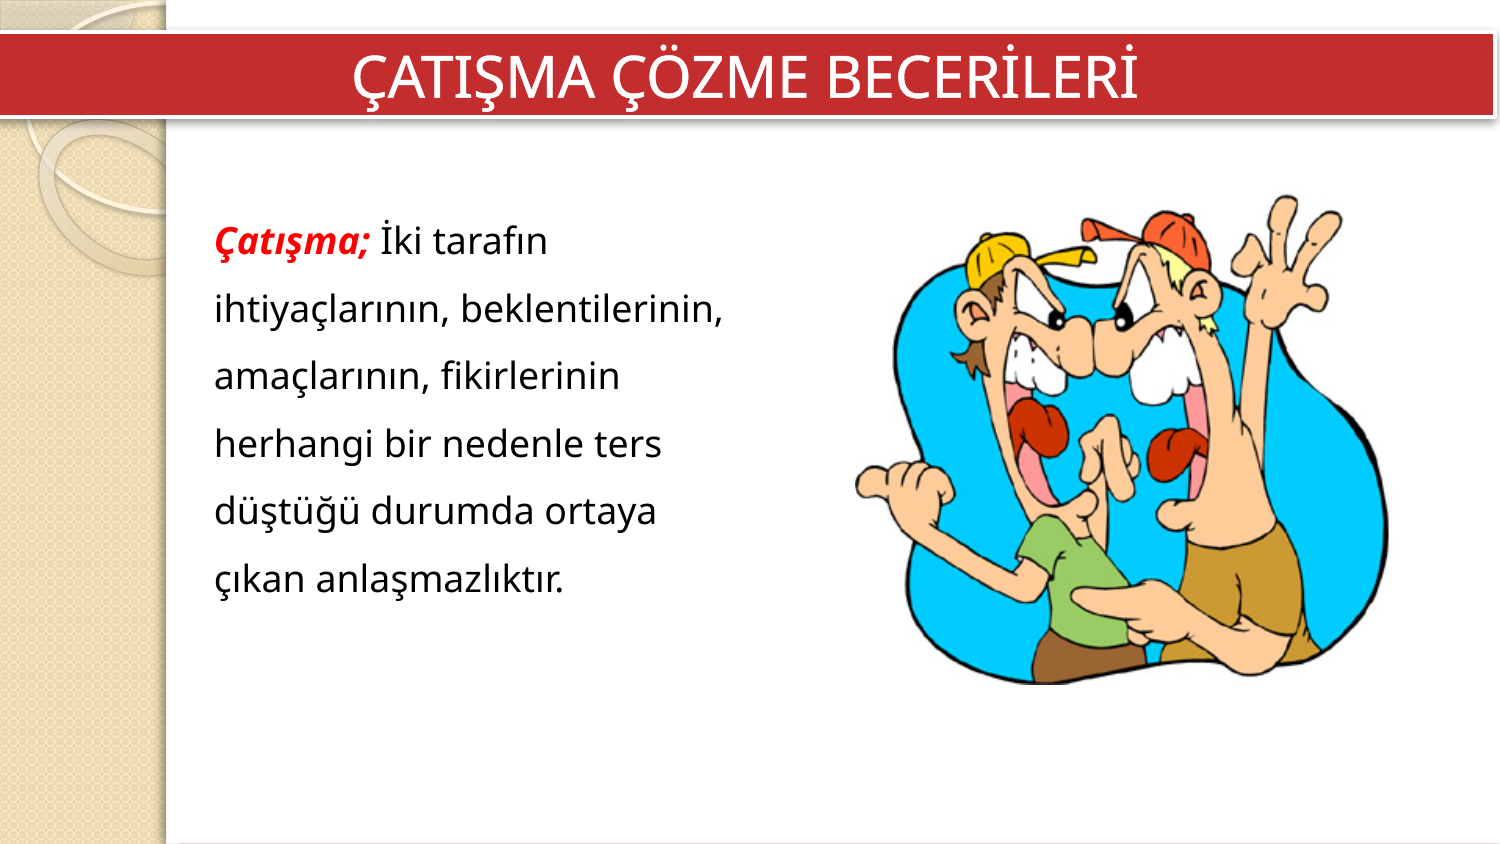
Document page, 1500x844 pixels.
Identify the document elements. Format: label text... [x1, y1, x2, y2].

picture [855, 187, 1403, 685]
text_box ÇATIŞMA ÇÖZME BECERİLERİ [0, 30, 1497, 119]
text_box Çatışma; İki tarafın ihtiyaçlarının, beklentilerinin, amaçlarının, fikirlerinin herhangi bir nedenle ters düştüğü durumda ortaya çıkan anlaşmazlıktır. [199, 187, 755, 608]
